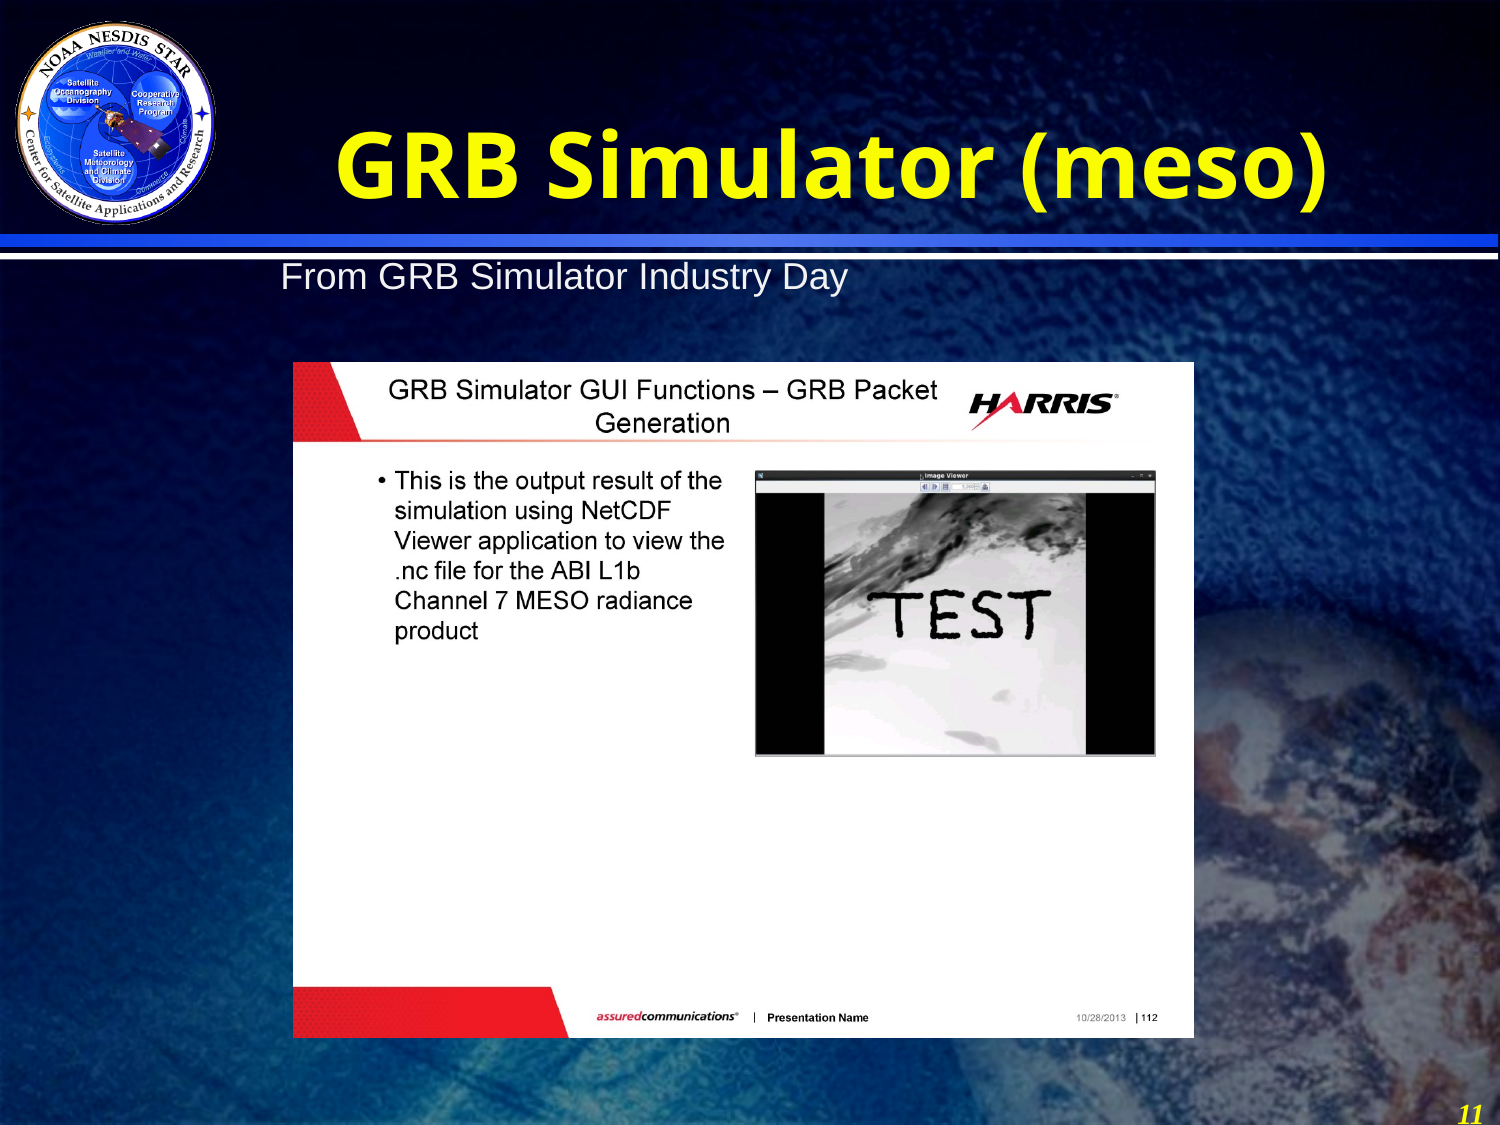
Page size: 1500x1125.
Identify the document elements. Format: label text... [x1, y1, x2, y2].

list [293, 362, 1194, 1038]
title GRB Simulator (meso) [212, 37, 1450, 225]
picture [0, 0, 1500, 1125]
text_box From GRB Simulator Industry Day [265, 244, 864, 305]
picture [0, 247, 265, 253]
slide_number 11 [1299, 1099, 1500, 1125]
